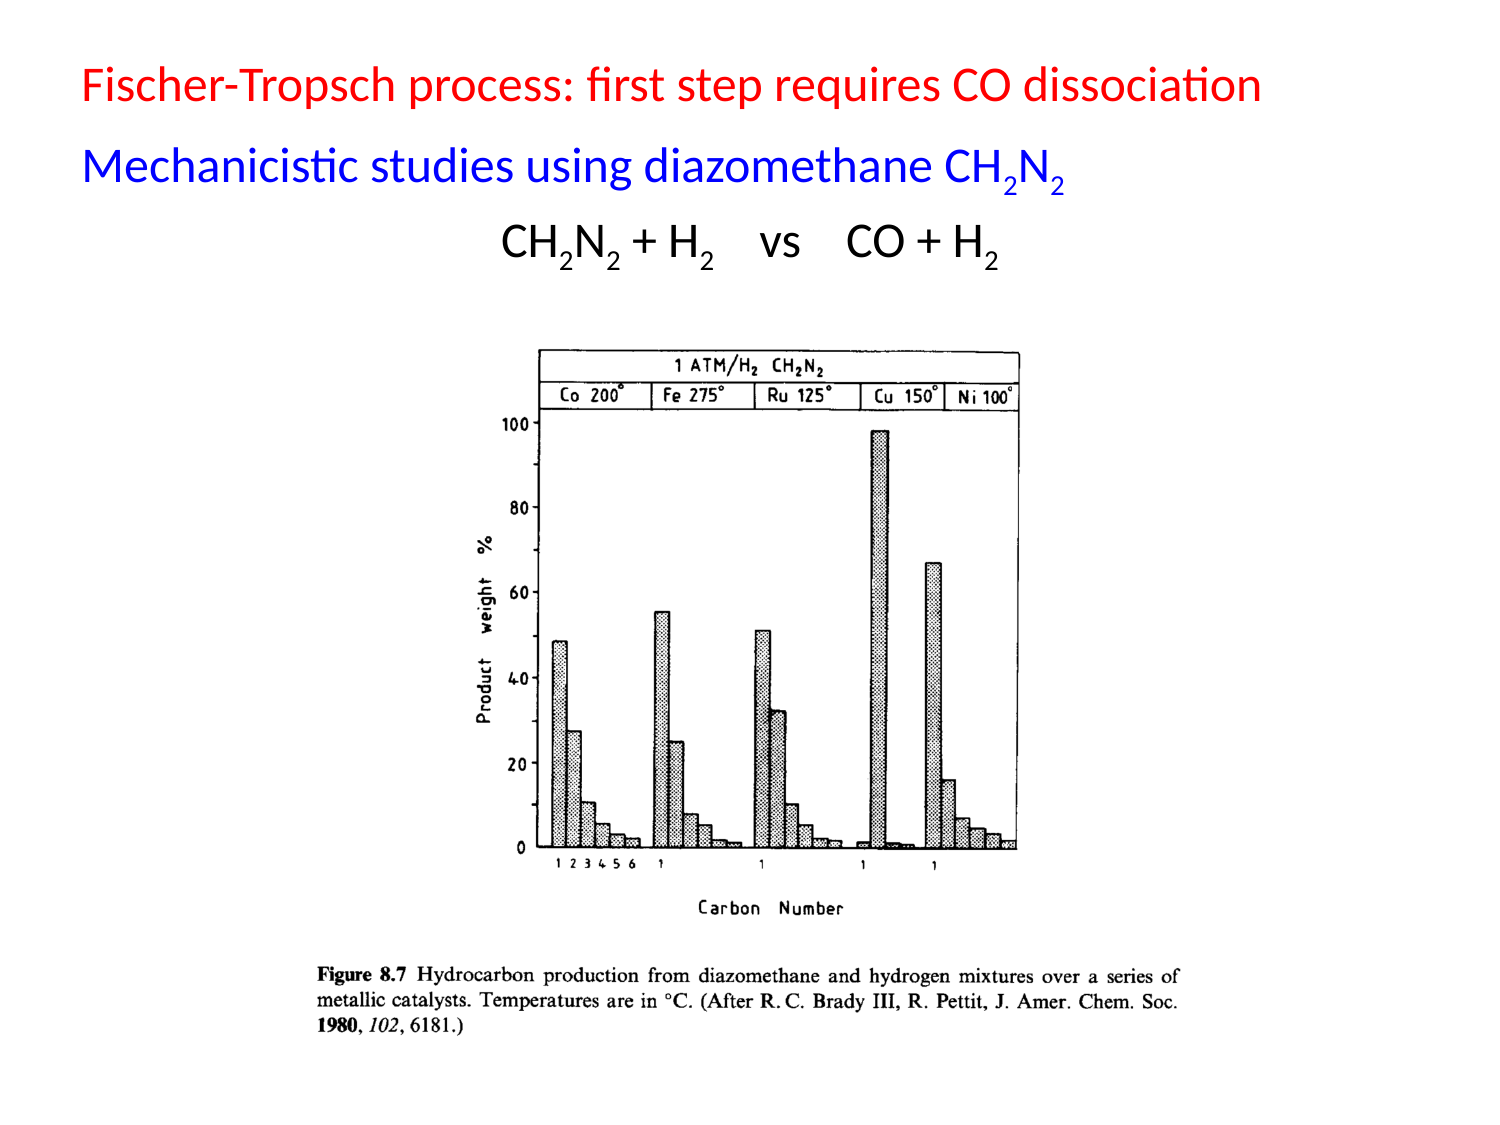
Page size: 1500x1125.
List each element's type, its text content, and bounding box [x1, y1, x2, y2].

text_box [306, 325, 1194, 1041]
text_box Fischer-Tropsch process: first step requires CO dissociation [66, 43, 1278, 119]
text_box CH2N2 + H2 vs CO + H2 [374, 200, 1125, 284]
text_box Mechanicistic studies using diazomethane CH2N2 [66, 125, 1080, 209]
